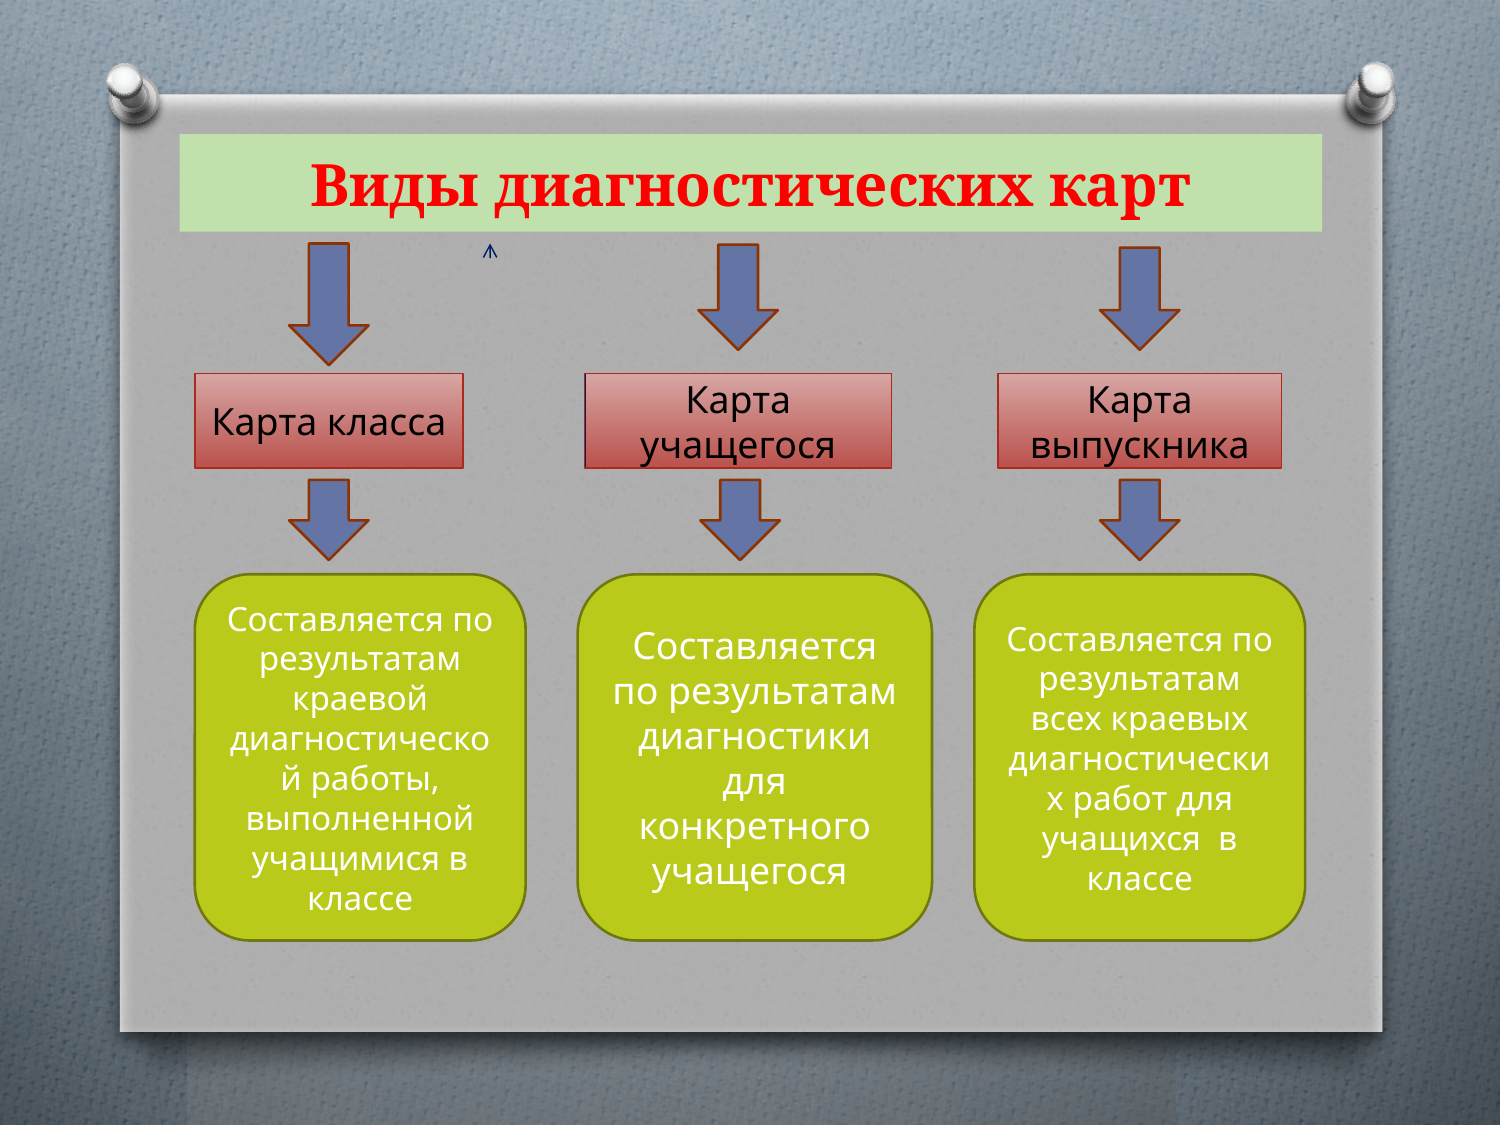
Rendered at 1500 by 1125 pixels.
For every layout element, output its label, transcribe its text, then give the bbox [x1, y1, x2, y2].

picture [1317, 35, 1439, 156]
text_box [697, 243, 780, 351]
text_box [1098, 246, 1181, 351]
picture [75, 29, 198, 153]
text_box Карта выпускника [997, 373, 1282, 469]
text_box Карта класса [194, 373, 464, 469]
text_box [287, 478, 370, 561]
text_box Составляется по результатам краевой диагностической работы, выполненной учащимися в классе [193, 572, 527, 942]
text_box [699, 478, 782, 561]
text_box Карта учащегося [584, 373, 892, 469]
text_box [1098, 478, 1181, 561]
text_box Составляется по результатам всех краевых диагностических работ для учащихся в классе [973, 572, 1307, 942]
text_box [287, 242, 370, 367]
text_box Составляется по результатам диагностики для конкретного учащегося [576, 573, 934, 942]
title Виды диагностических карт [179, 134, 1323, 232]
